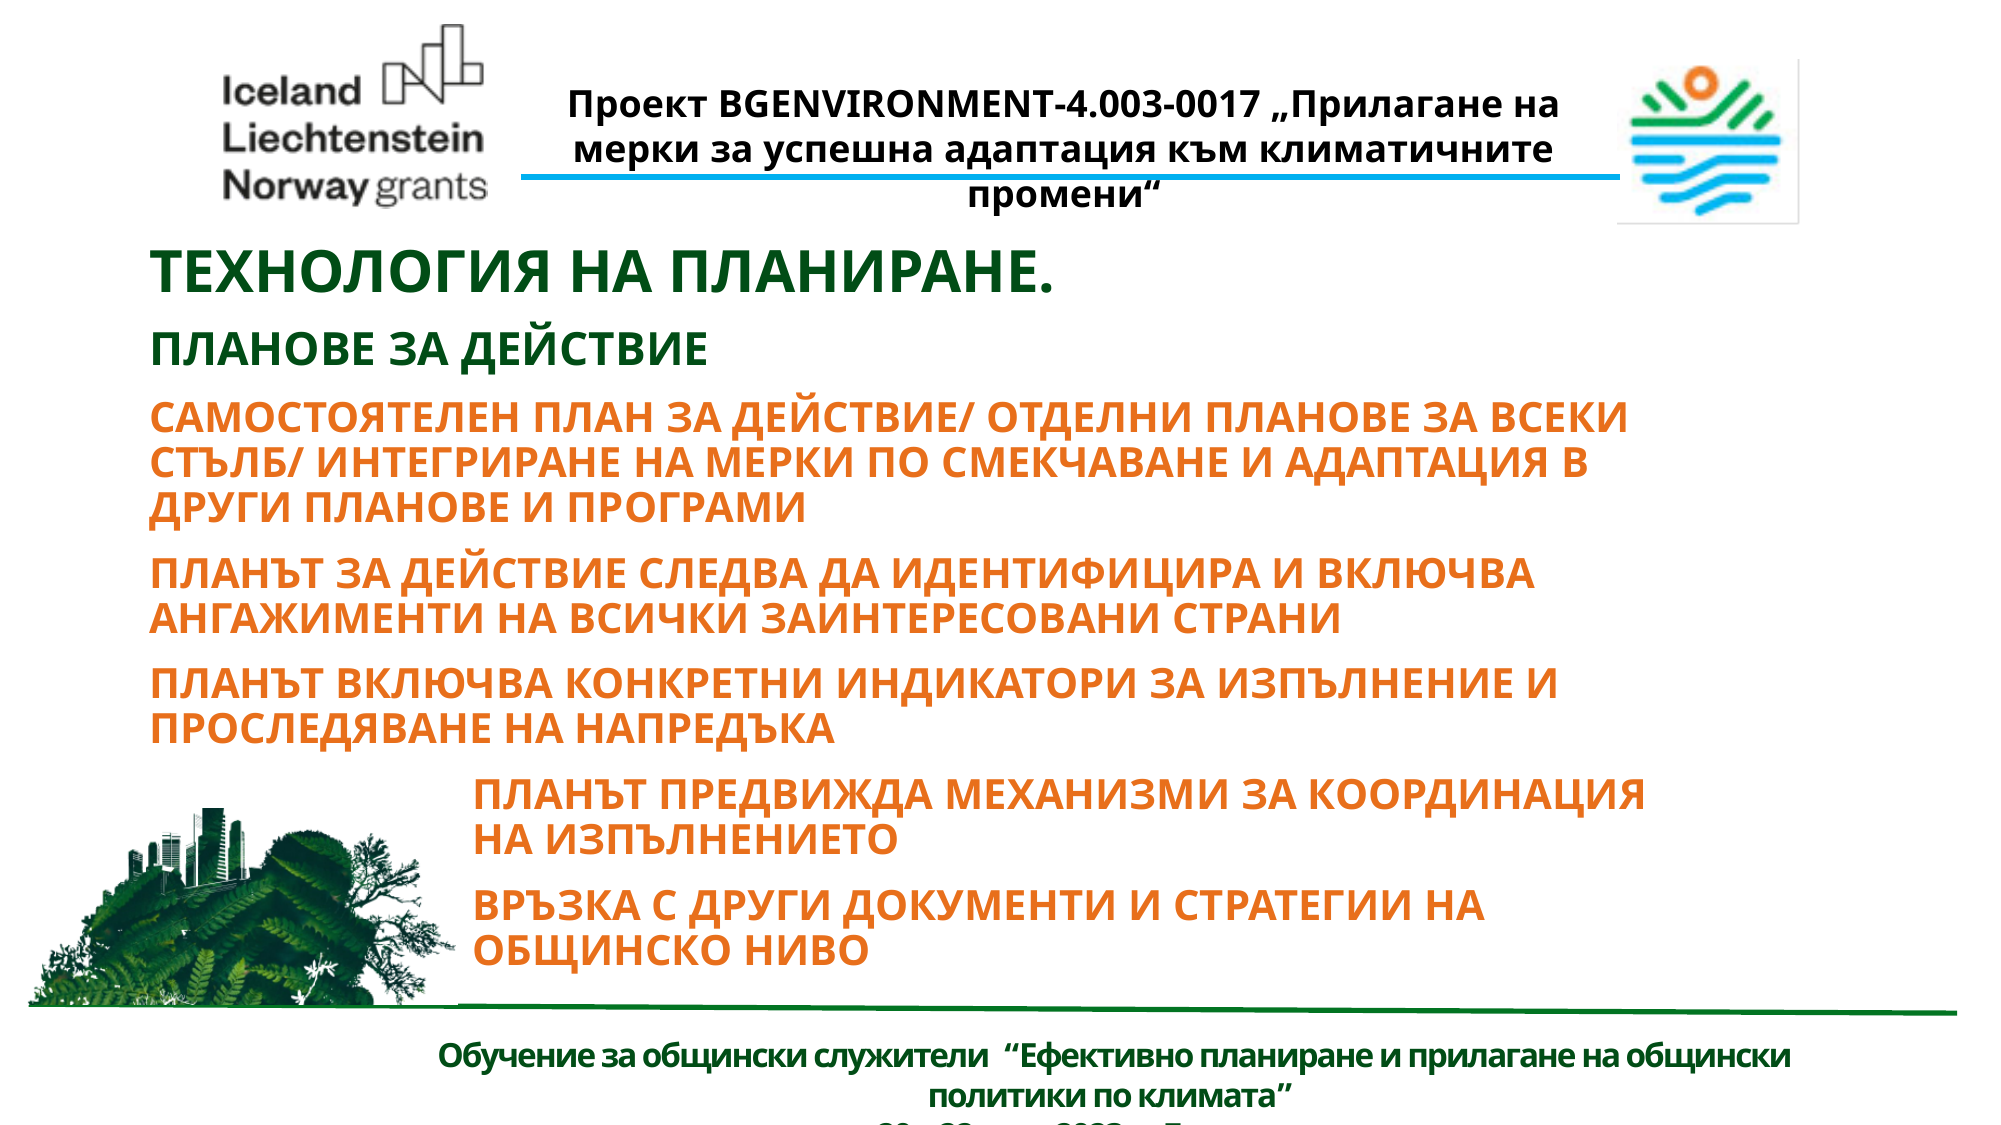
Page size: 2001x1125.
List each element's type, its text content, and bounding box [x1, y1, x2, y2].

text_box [222, 24, 1802, 227]
picture [2, 808, 459, 1005]
subtitle ТЕХНОЛОГИЯ НА ПЛАНИРАНЕ. ПЛАНОВЕ ЗА ДЕЙСТВИЕ САМОСТОЯТЕЛЕН ПЛАН ЗА ДЕЙСТВИЕ/ ОТДЕЛНИ ПЛАНОВЕ ЗА ВСЕКИ СТЪЛБ/ ИНТЕГРИРАНЕ НА МЕРКИ ПО СМЕКЧАВАНЕ И АДАПТАЦИЯ В ДРУГИ ПЛАНОВЕ И ПРОГРАМИ ПЛАНЪТ ЗА ДЕЙСТВИЕ СЛЕДВА ДА ИДЕНТИФИЦИРА И ВКЛЮЧВА АНГАЖИМЕНТИ НА ВСИЧКИ ЗАИНТЕРЕСОВАНИ СТРАНИ ПЛАНЪТ ВКЛЮЧВА КОНКРЕТНИ ИНДИКАТОРИ ЗА ИЗПЪЛНЕНИЕ И ПРОСЛЕДЯВАНЕ НА НАПРЕДЪКА ПЛАНЪТ ПРЕДВИЖДА МЕХАНИЗМИ ЗА КООРДИНАЦИЯ НА ИЗПЪЛНЕНИЕТО ВРЪЗКА С ДРУГИ ДОКУМЕНТИ И СТРАТЕГИИ НА ОБЩИНСКО НИВО [149, 242, 1656, 318]
text_box Обучение за общински служители “Ефективно планиране и прилагане на общински политики по климата” 20 – 22 юни 2023 г., Благоевград [354, 1028, 1874, 1125]
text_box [28, 1004, 1958, 1014]
